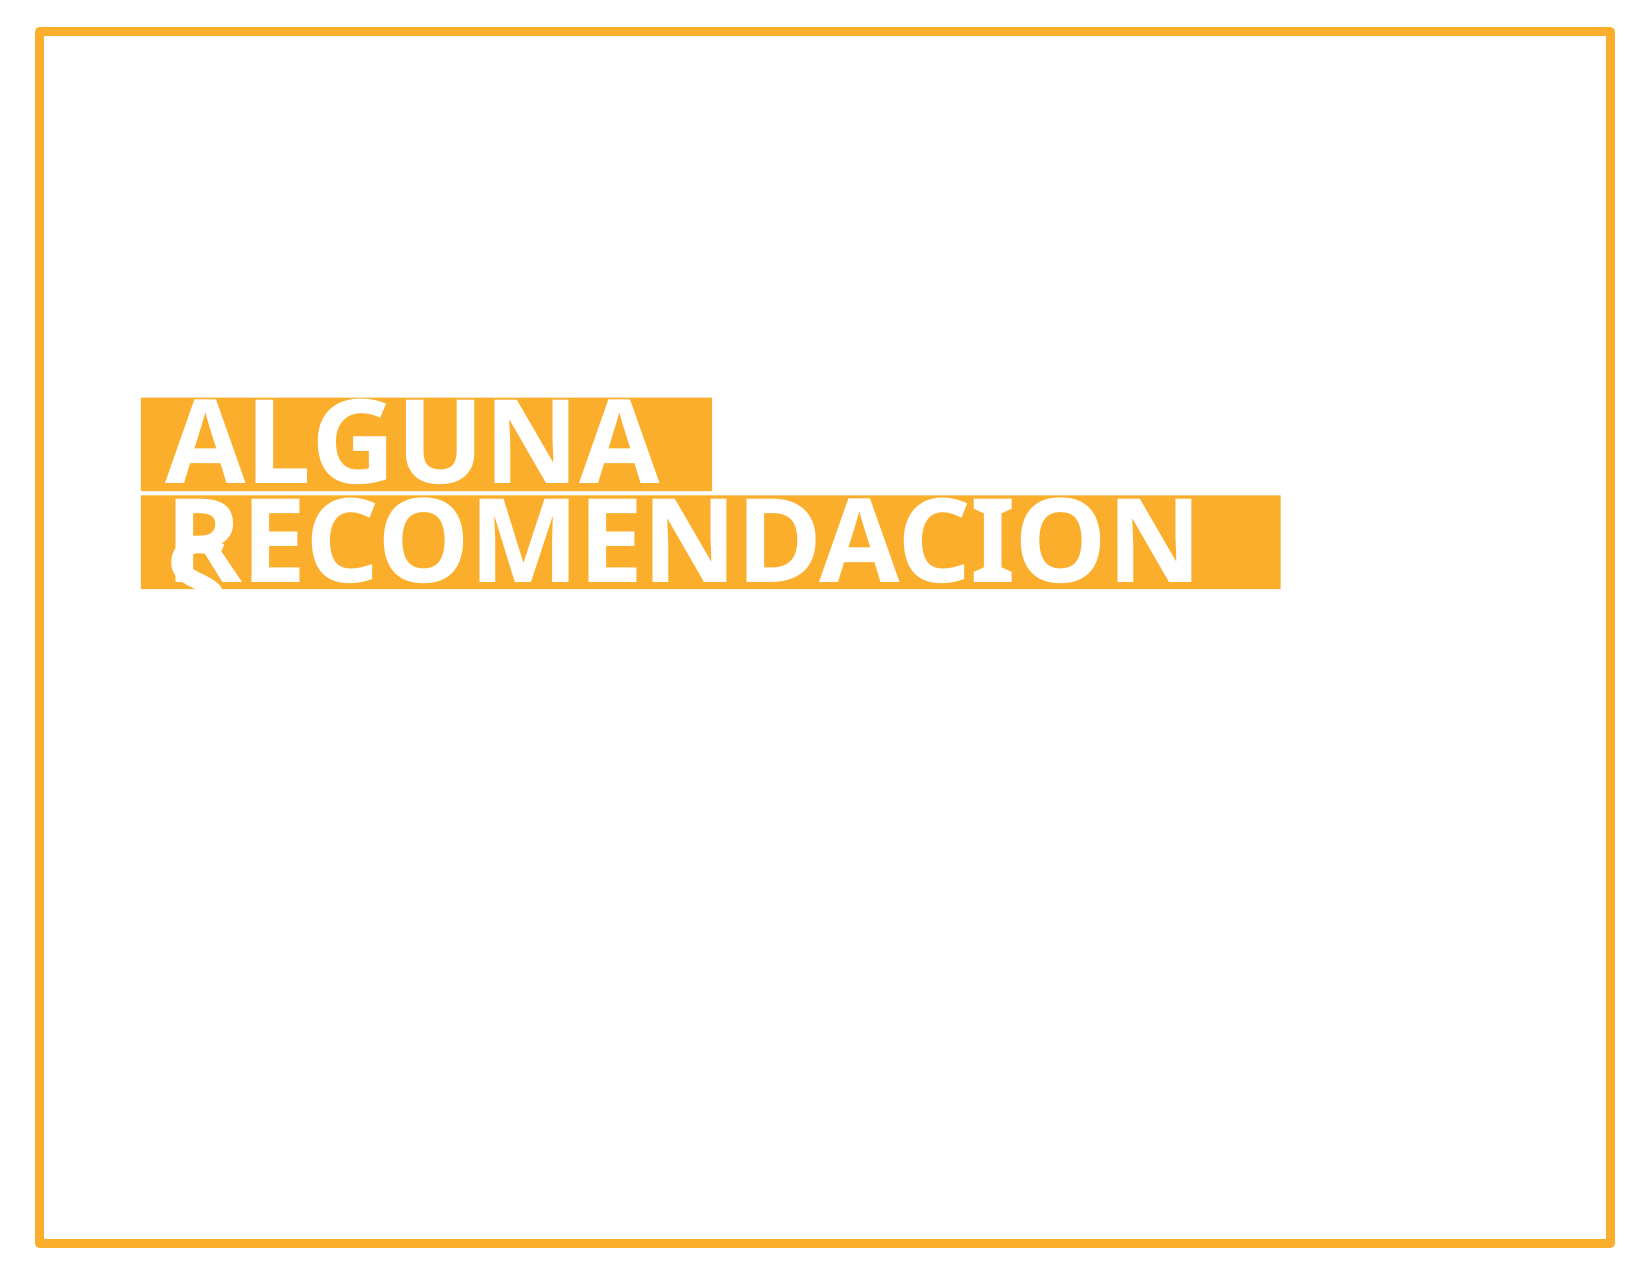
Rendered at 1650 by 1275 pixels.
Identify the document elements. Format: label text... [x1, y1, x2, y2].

text_box [1259, 495, 1281, 590]
text_box [140, 397, 163, 492]
text_box [690, 397, 713, 463]
text_box RECOMENDACIONES [163, 463, 1259, 746]
text_box [140, 495, 163, 590]
text_box ALGUNAS [163, 365, 690, 463]
